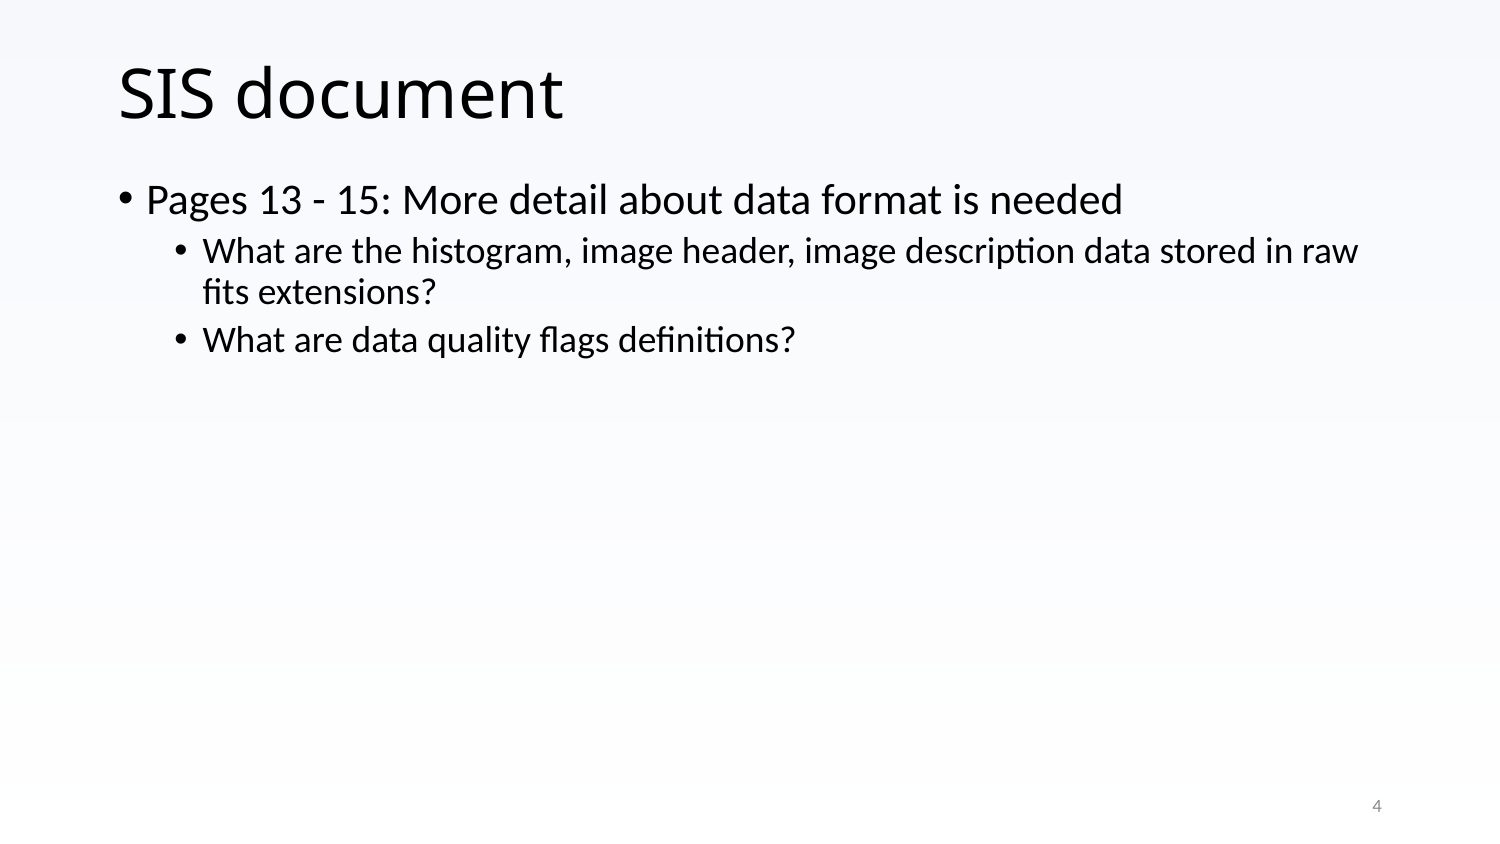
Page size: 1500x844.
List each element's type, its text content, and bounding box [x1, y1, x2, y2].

list Pages 13 - 15: More detail about data format is needed What are the histogram, image header, image description data stored in raw fits extensions? What are data quality flags definitions? [103, 168, 1397, 760]
slide_number 4 [1059, 782, 1397, 827]
title SIS document [103, 44, 1397, 148]
